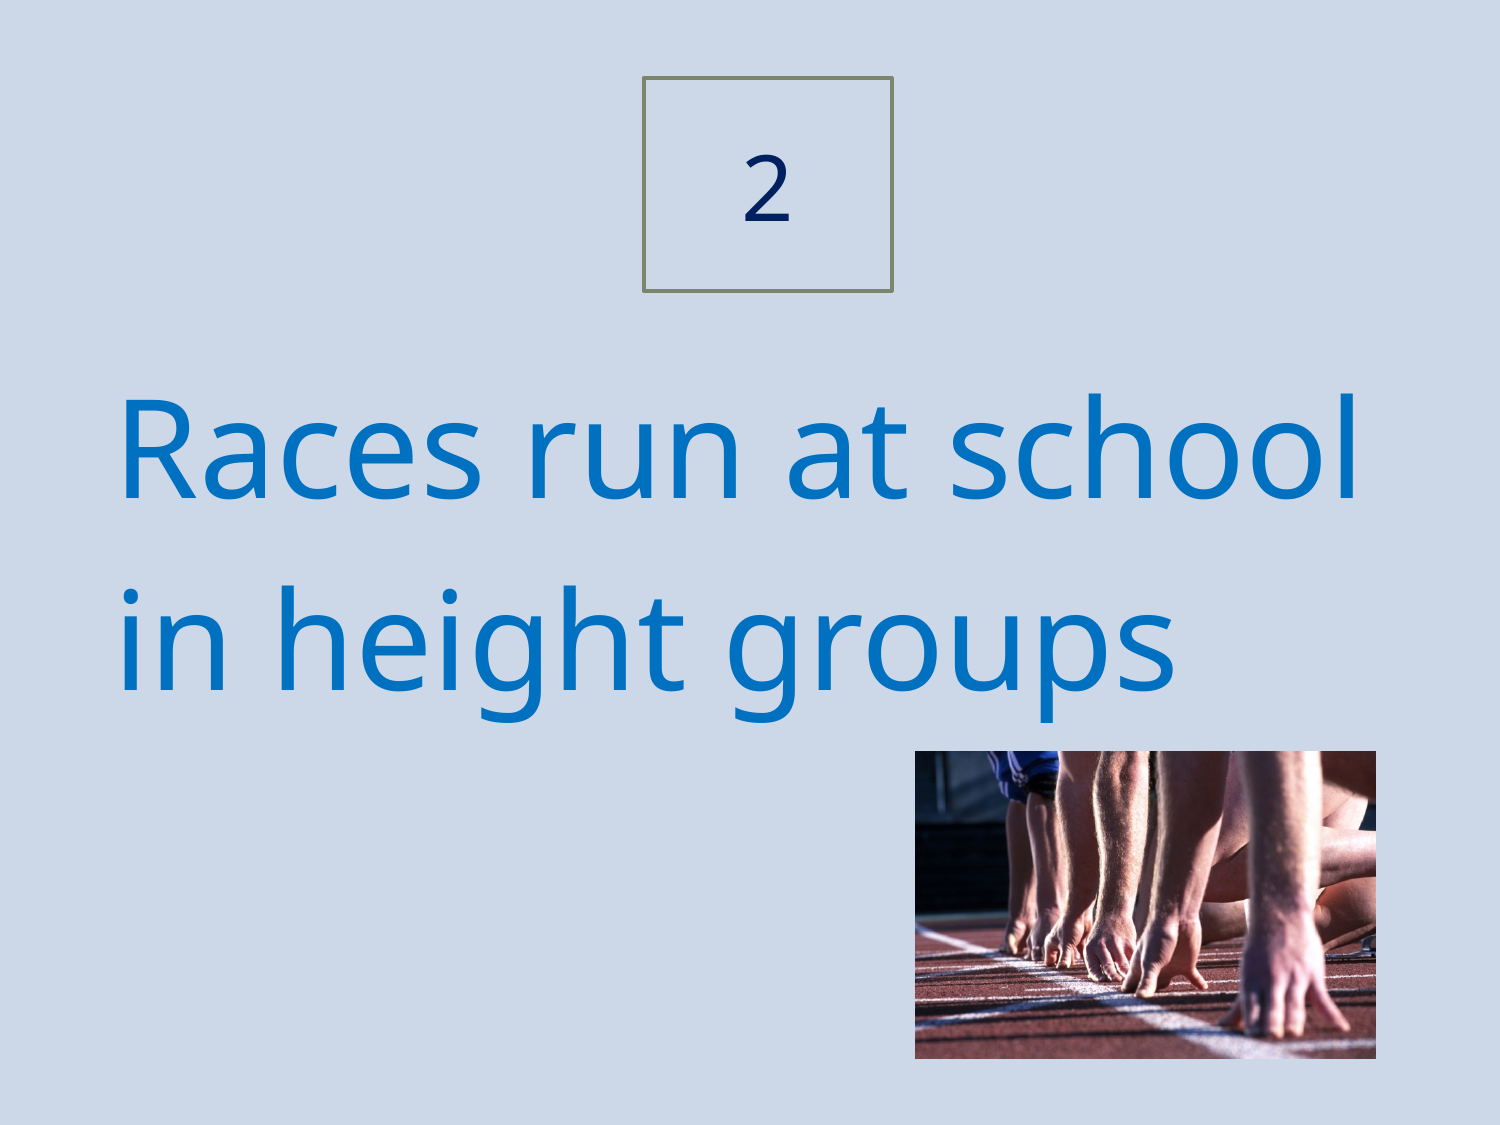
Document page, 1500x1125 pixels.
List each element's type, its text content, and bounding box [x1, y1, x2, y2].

list Races run at school in height groups [76, 160, 1427, 934]
picture [915, 751, 1377, 1059]
text_box 2 [642, 76, 894, 293]
